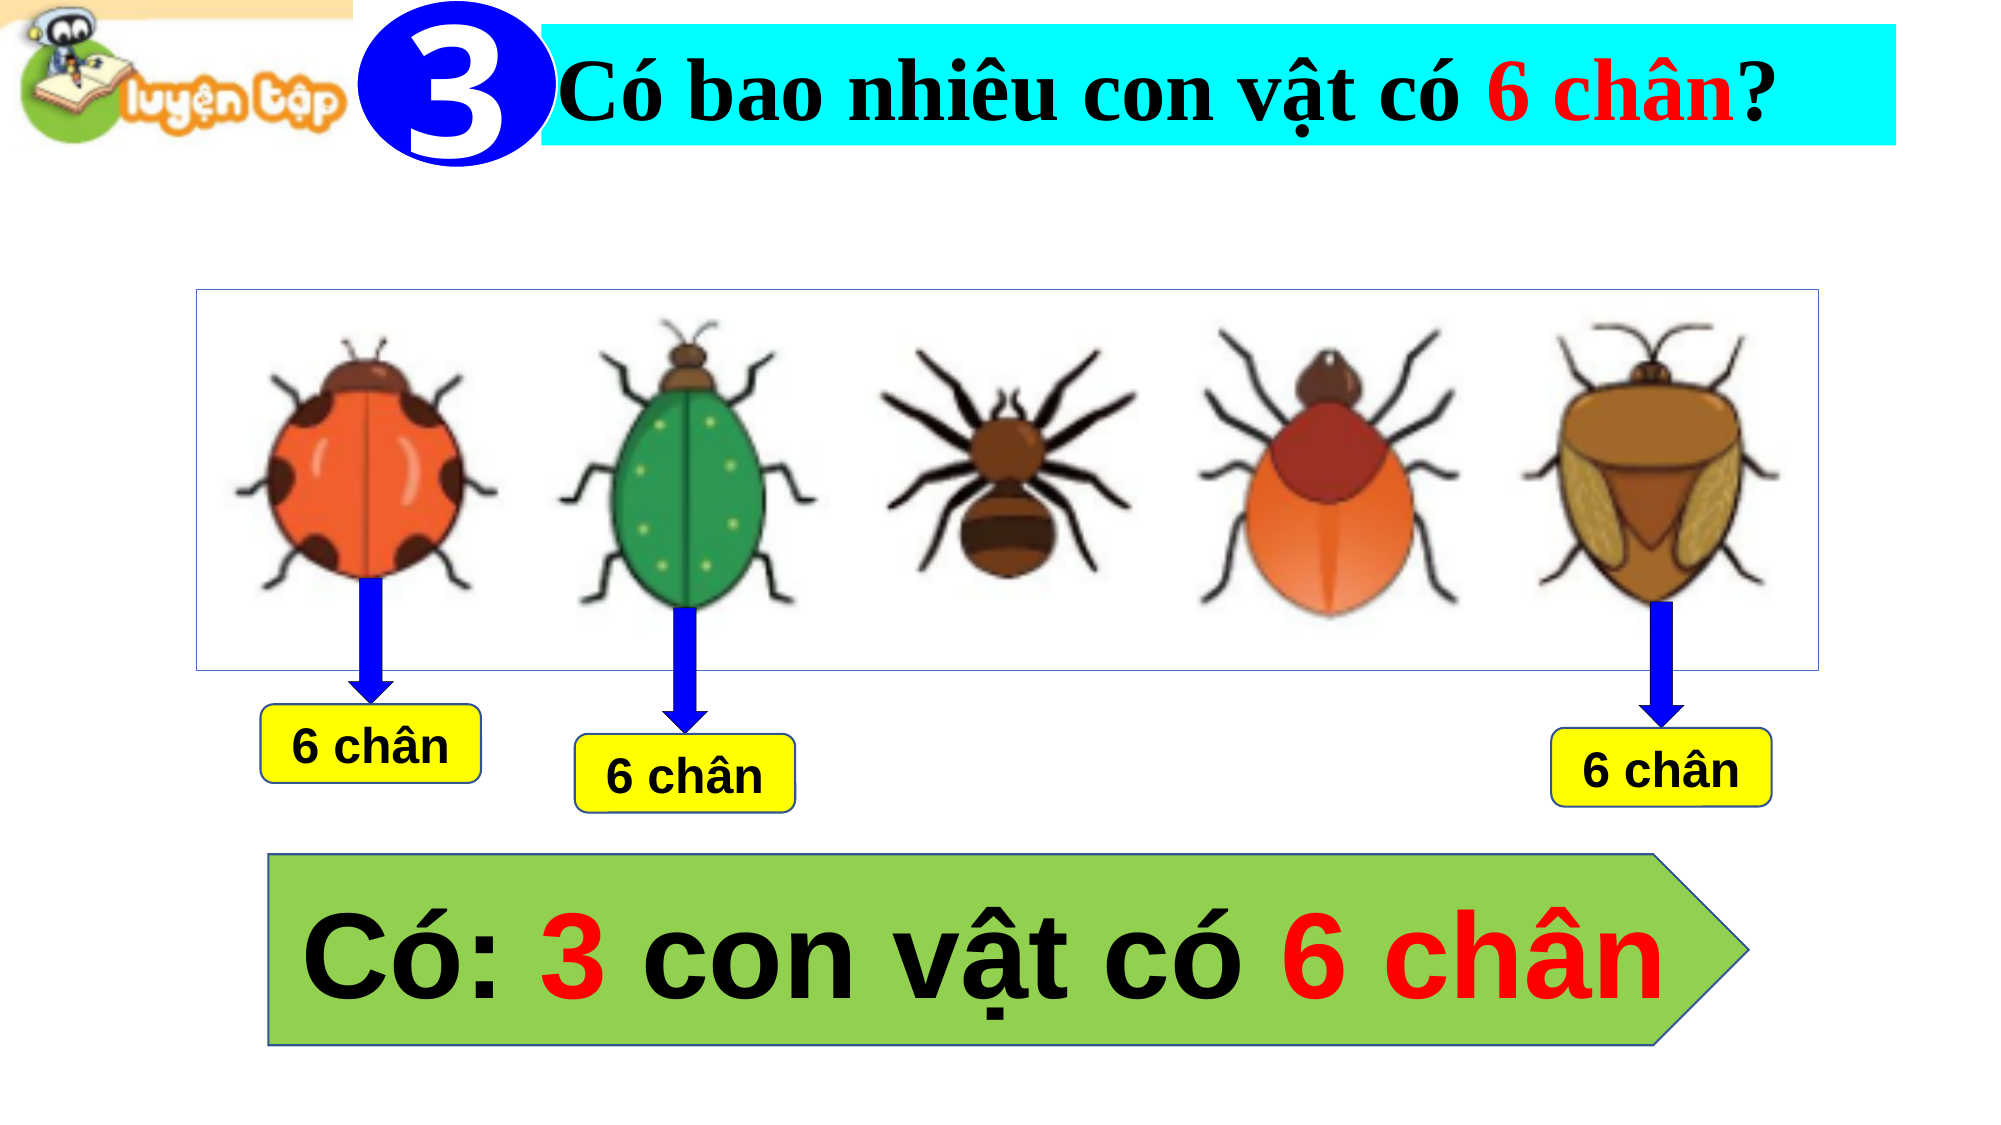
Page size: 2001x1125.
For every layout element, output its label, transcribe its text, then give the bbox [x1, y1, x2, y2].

text_box Có: 3 con vật có 6 chân [267, 853, 1751, 1047]
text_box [356, 0, 1897, 168]
picture [0, 0, 353, 148]
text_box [574, 607, 796, 813]
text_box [1551, 601, 1772, 807]
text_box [260, 578, 481, 783]
picture [196, 289, 1819, 671]
